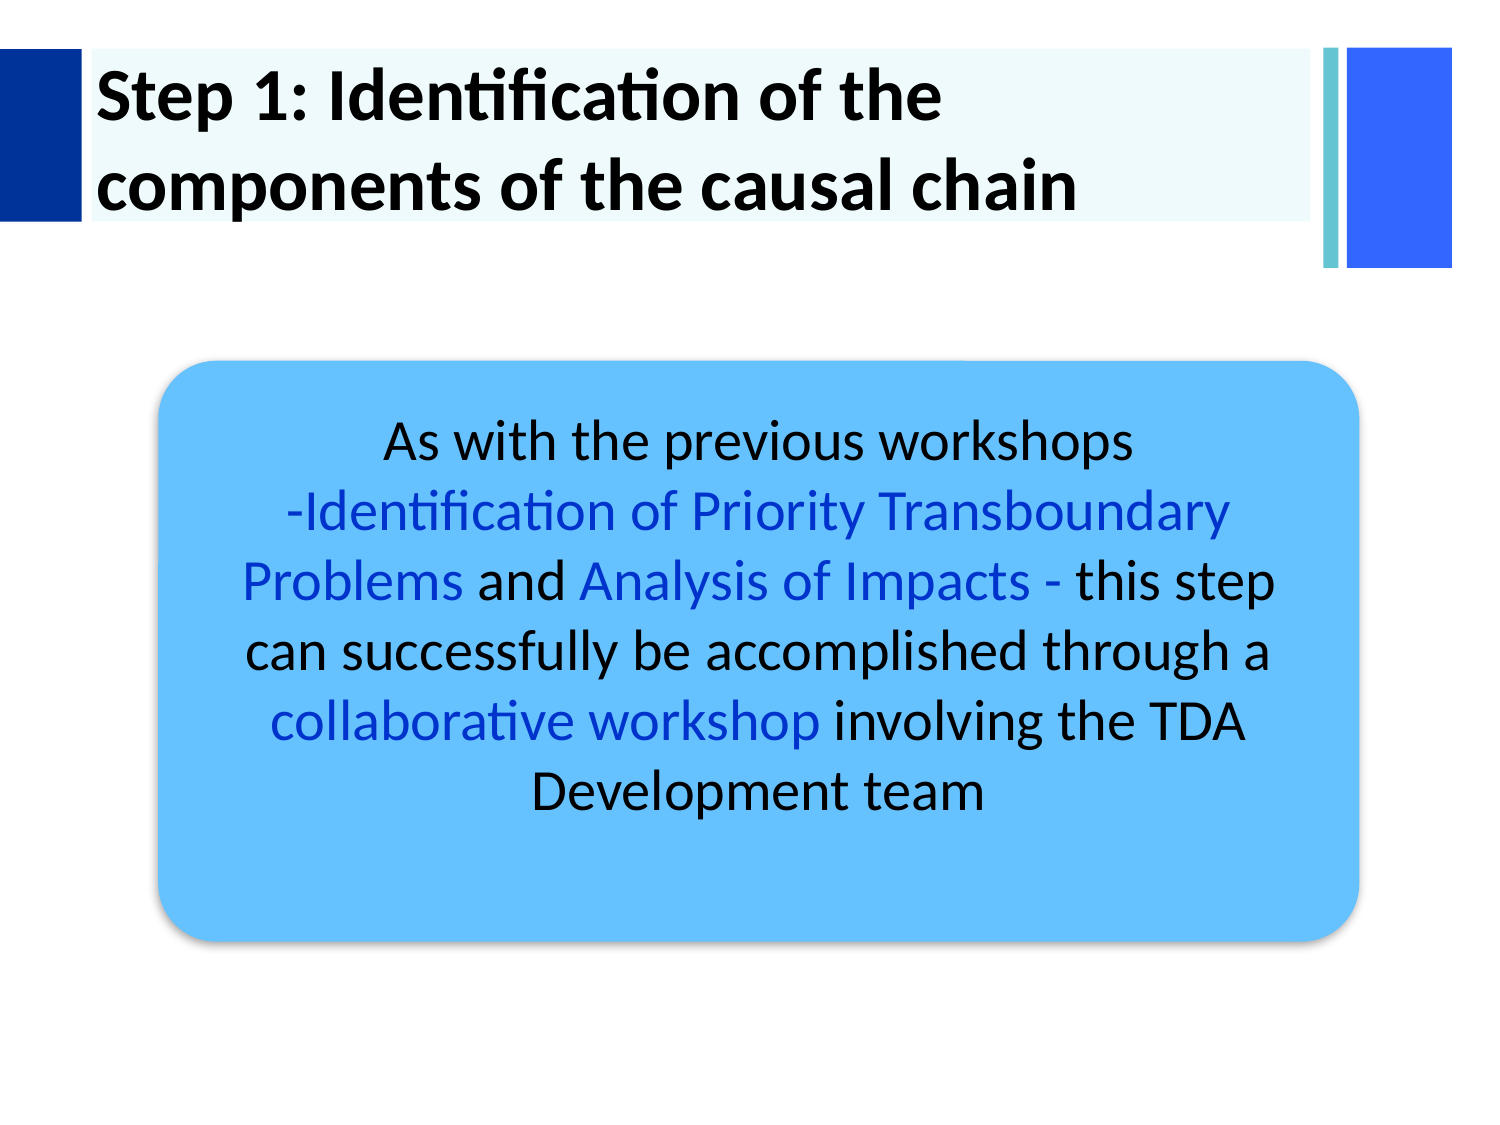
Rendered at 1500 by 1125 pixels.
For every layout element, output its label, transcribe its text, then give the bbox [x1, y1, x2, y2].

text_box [157, 360, 1360, 943]
title Step 1: Identification of the components of the causal chain [81, 51, 1322, 220]
